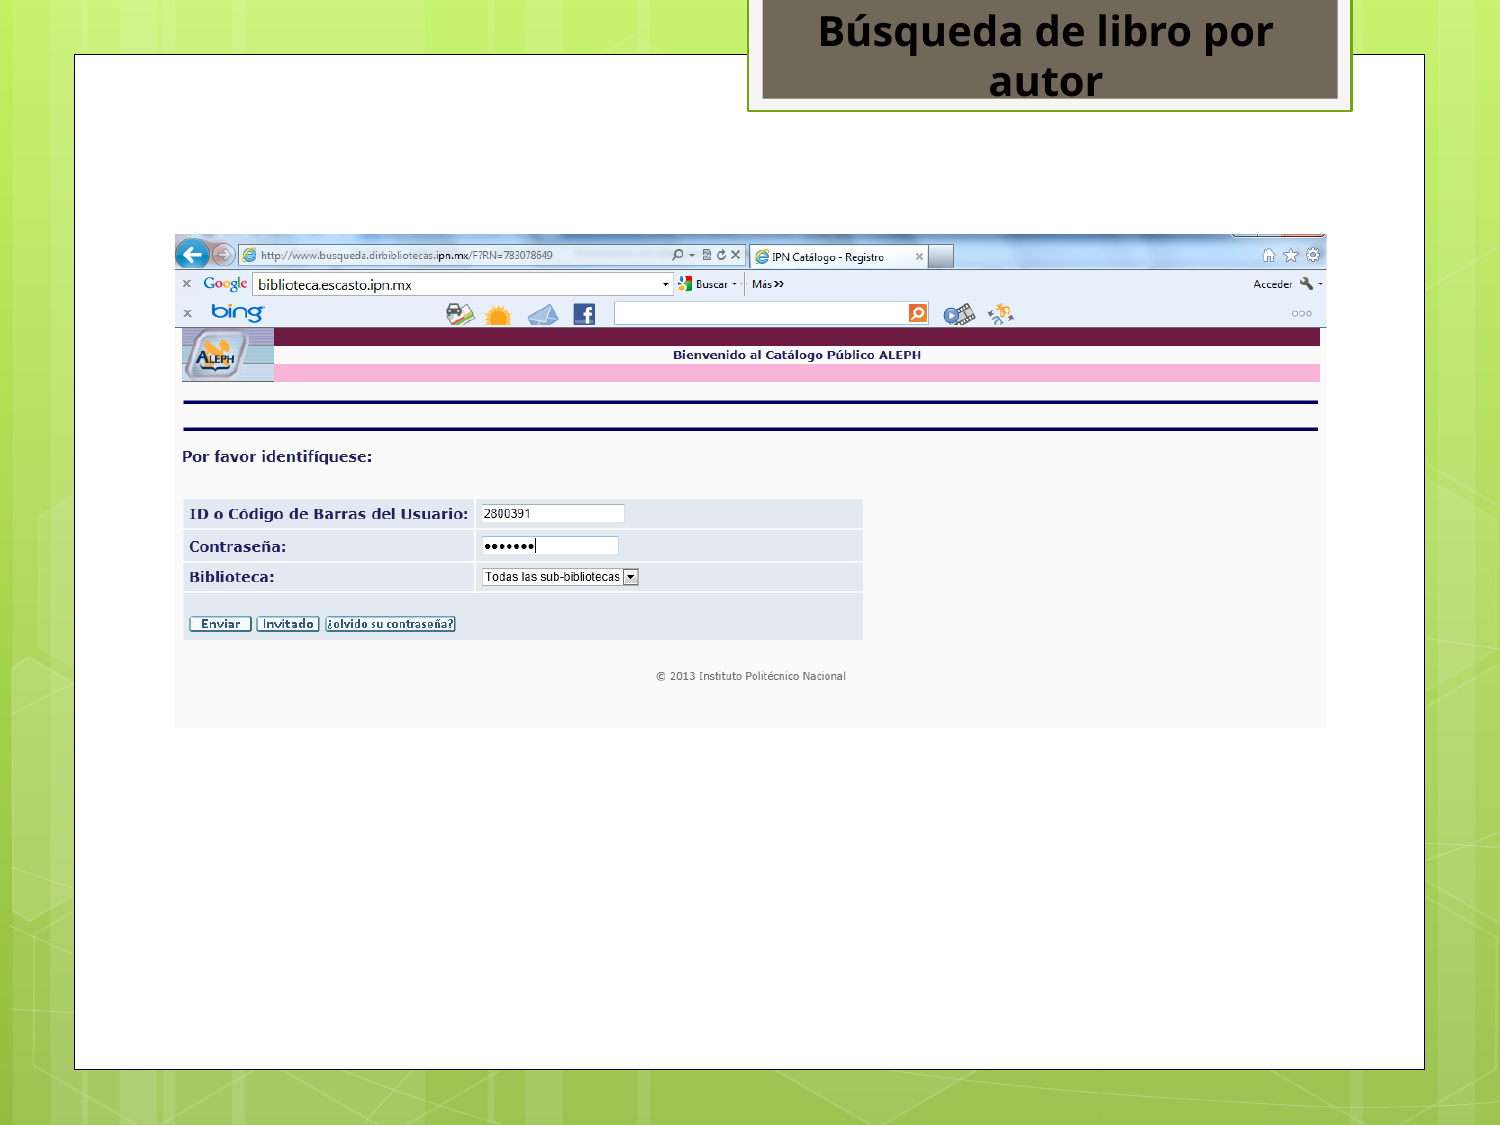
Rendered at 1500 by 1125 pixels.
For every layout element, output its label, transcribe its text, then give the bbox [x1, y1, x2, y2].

picture [174, 233, 1327, 729]
text_box Búsqueda de libro por autor [751, 0, 1341, 113]
